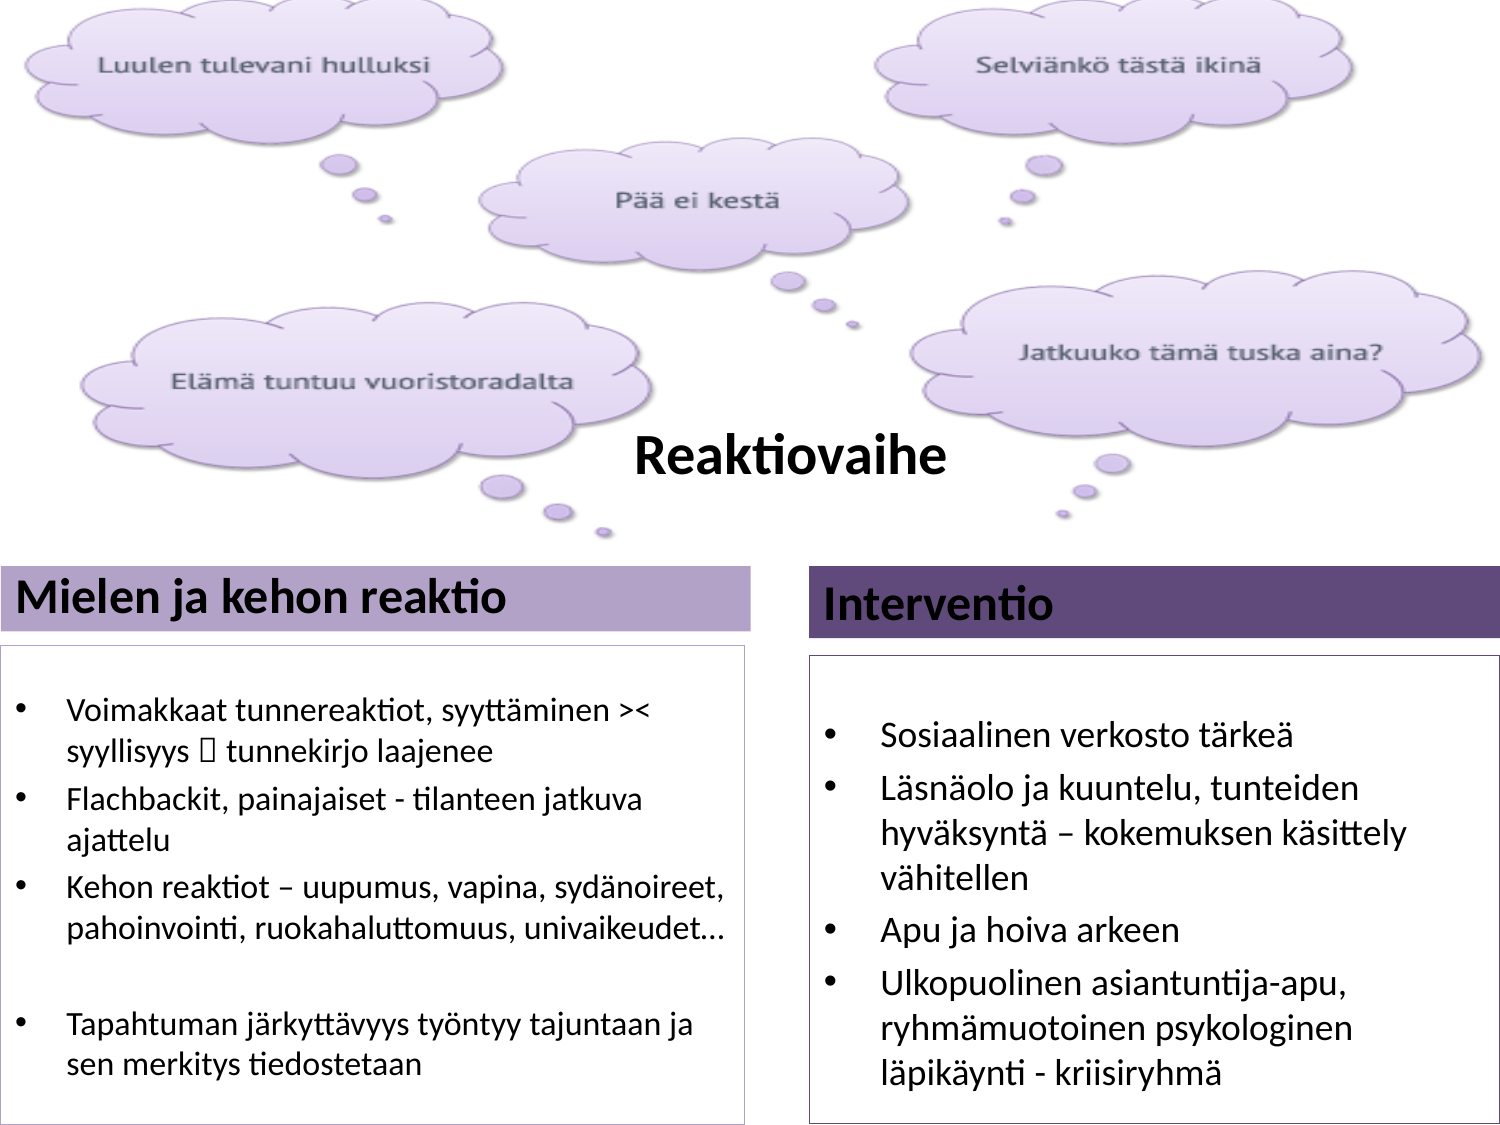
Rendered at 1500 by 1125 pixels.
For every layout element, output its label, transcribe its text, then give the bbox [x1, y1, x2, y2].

list Mielen ja kehon reaktio [0, 573, 751, 632]
list Interventio [809, 572, 1500, 639]
picture [0, 0, 1500, 566]
list Sosiaalinen verkosto tärkeä Läsnäolo ja kuuntelu, tunteiden hyväksyntä – kokemuksen käsittely vähitellen Apu ja hoiva arkeen Ulkopuolinen asiantuntija-apu, ryhmämuotoinen psykologinen läpikäynti - kriisiryhmä [809, 655, 1500, 1124]
list Voimakkaat tunnereaktiot, syyttäminen >< syyllisyys  tunnekirjo laajenee Flachbackit, painajaiset - tilanteen jatkuva ajattelu Kehon reaktiot – uupumus, vapina, sydänoireet, pahoinvointi, ruokahaluttomuus, univaikeudet… Tapahtuman järkyttävyys työntyy tajuntaan ja sen merkitys tiedostetaan [0, 645, 745, 1125]
